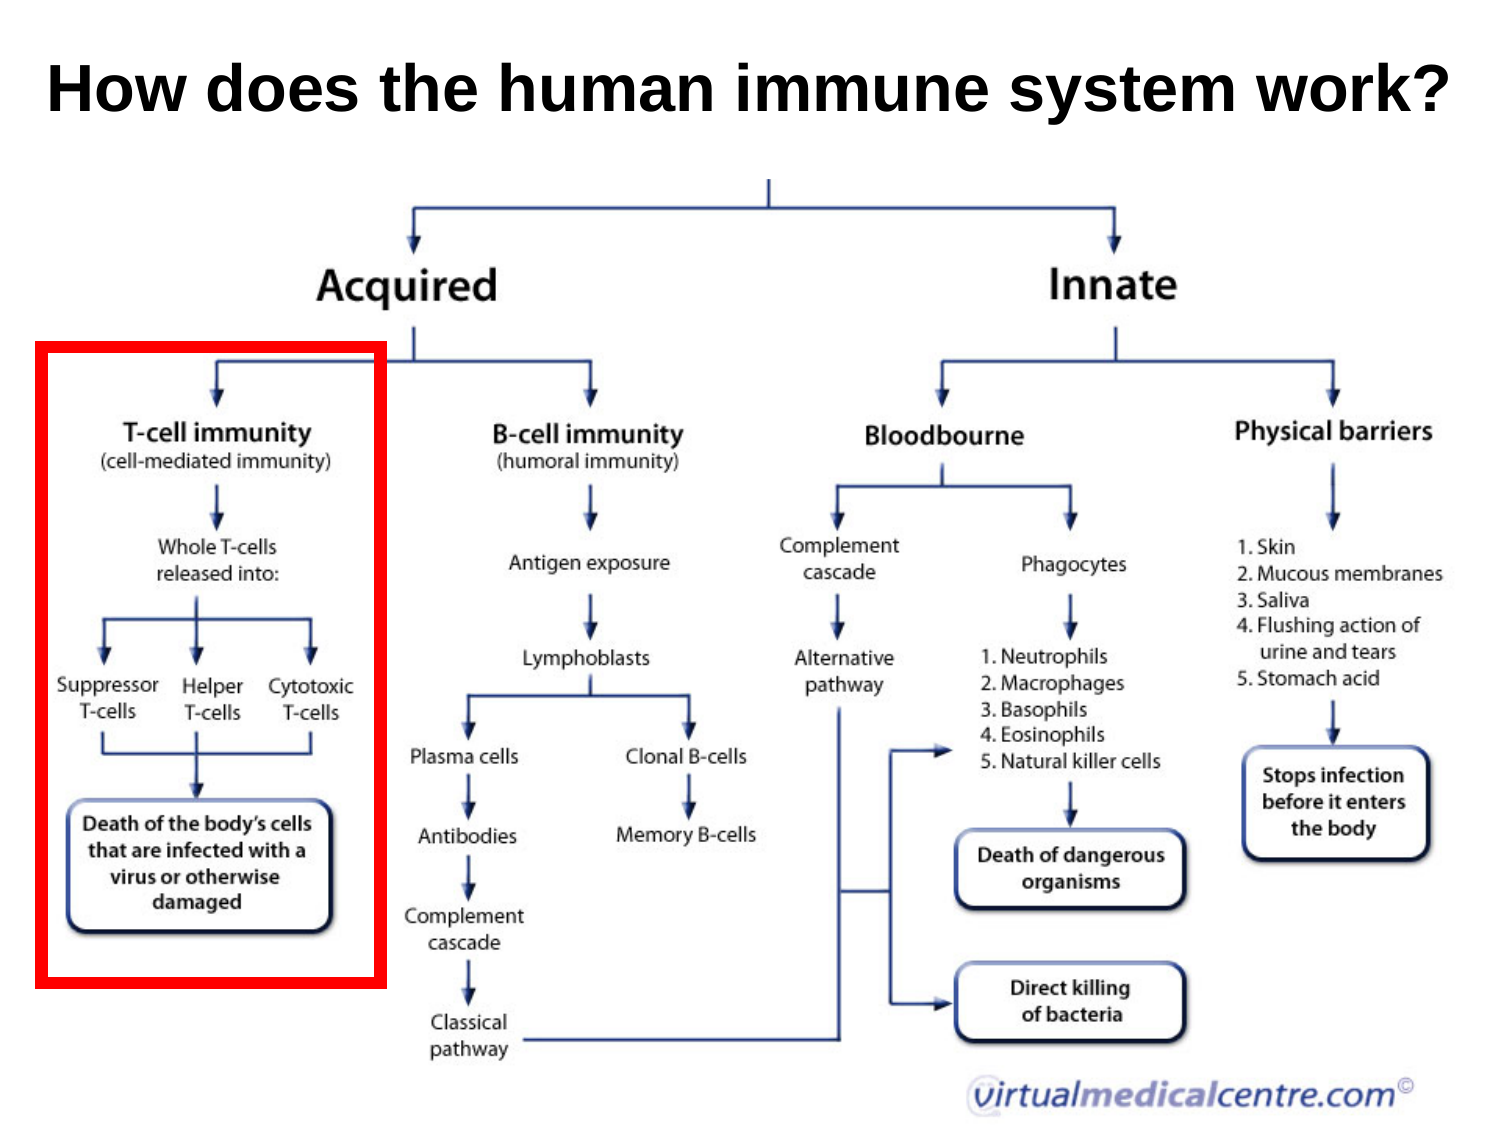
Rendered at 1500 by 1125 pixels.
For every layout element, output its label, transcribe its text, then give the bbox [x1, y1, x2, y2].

title How does the human immune system work? [0, 0, 1500, 180]
picture [41, 90, 1459, 1125]
